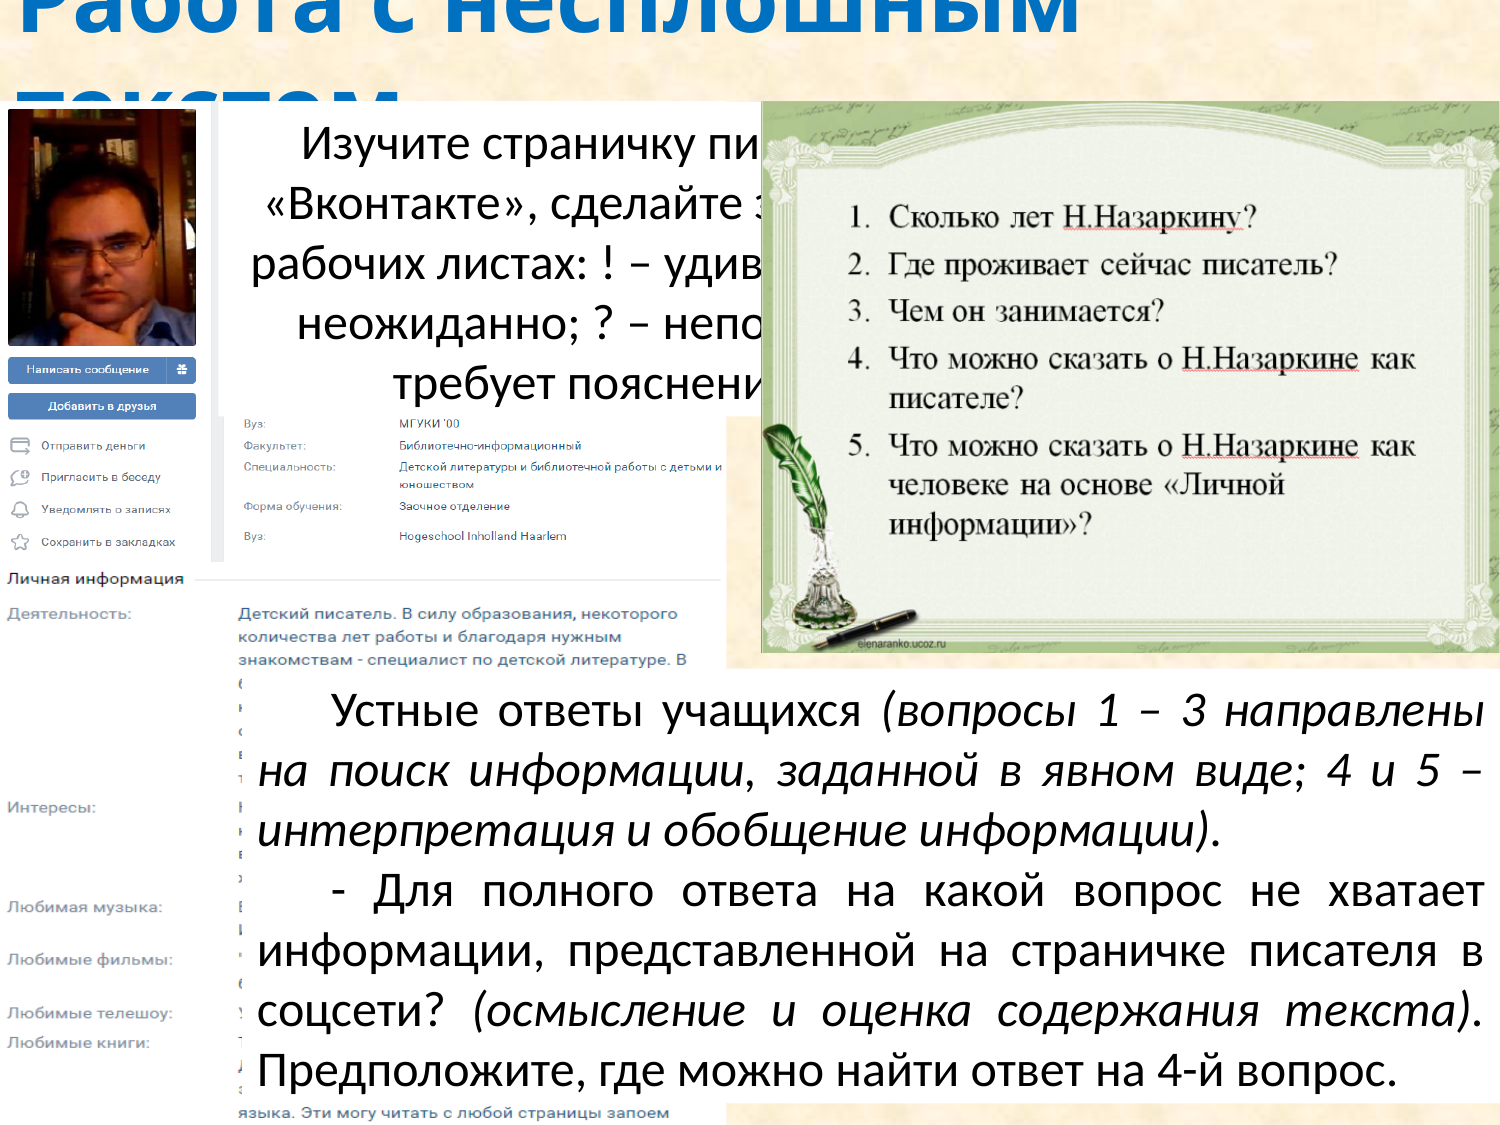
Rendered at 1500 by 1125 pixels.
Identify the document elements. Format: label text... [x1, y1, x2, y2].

title Работа с несплошным текстом [0, 0, 1270, 101]
text_box Устные ответы учащихся (вопросы 1 – 3 направлены на поиск информации, заданной в явном виде; 4 и 5 – интерпретация и обобщение информации). - Для полного ответа на какой вопрос не хватает информации, представленной на страничке писателя в соцсети? (осмысление и оценка содержания текста). Предположите, где можно найти ответ на 4-й вопрос. [731, 668, 1500, 1104]
picture [0, 0, 1500, 1125]
text_box Изучите страничку писателя «Вконтакте», сделайте записи в рабочих листах: ! – удивительно, неожиданно; ? – непонятно, требует пояснения. [727, 101, 760, 417]
